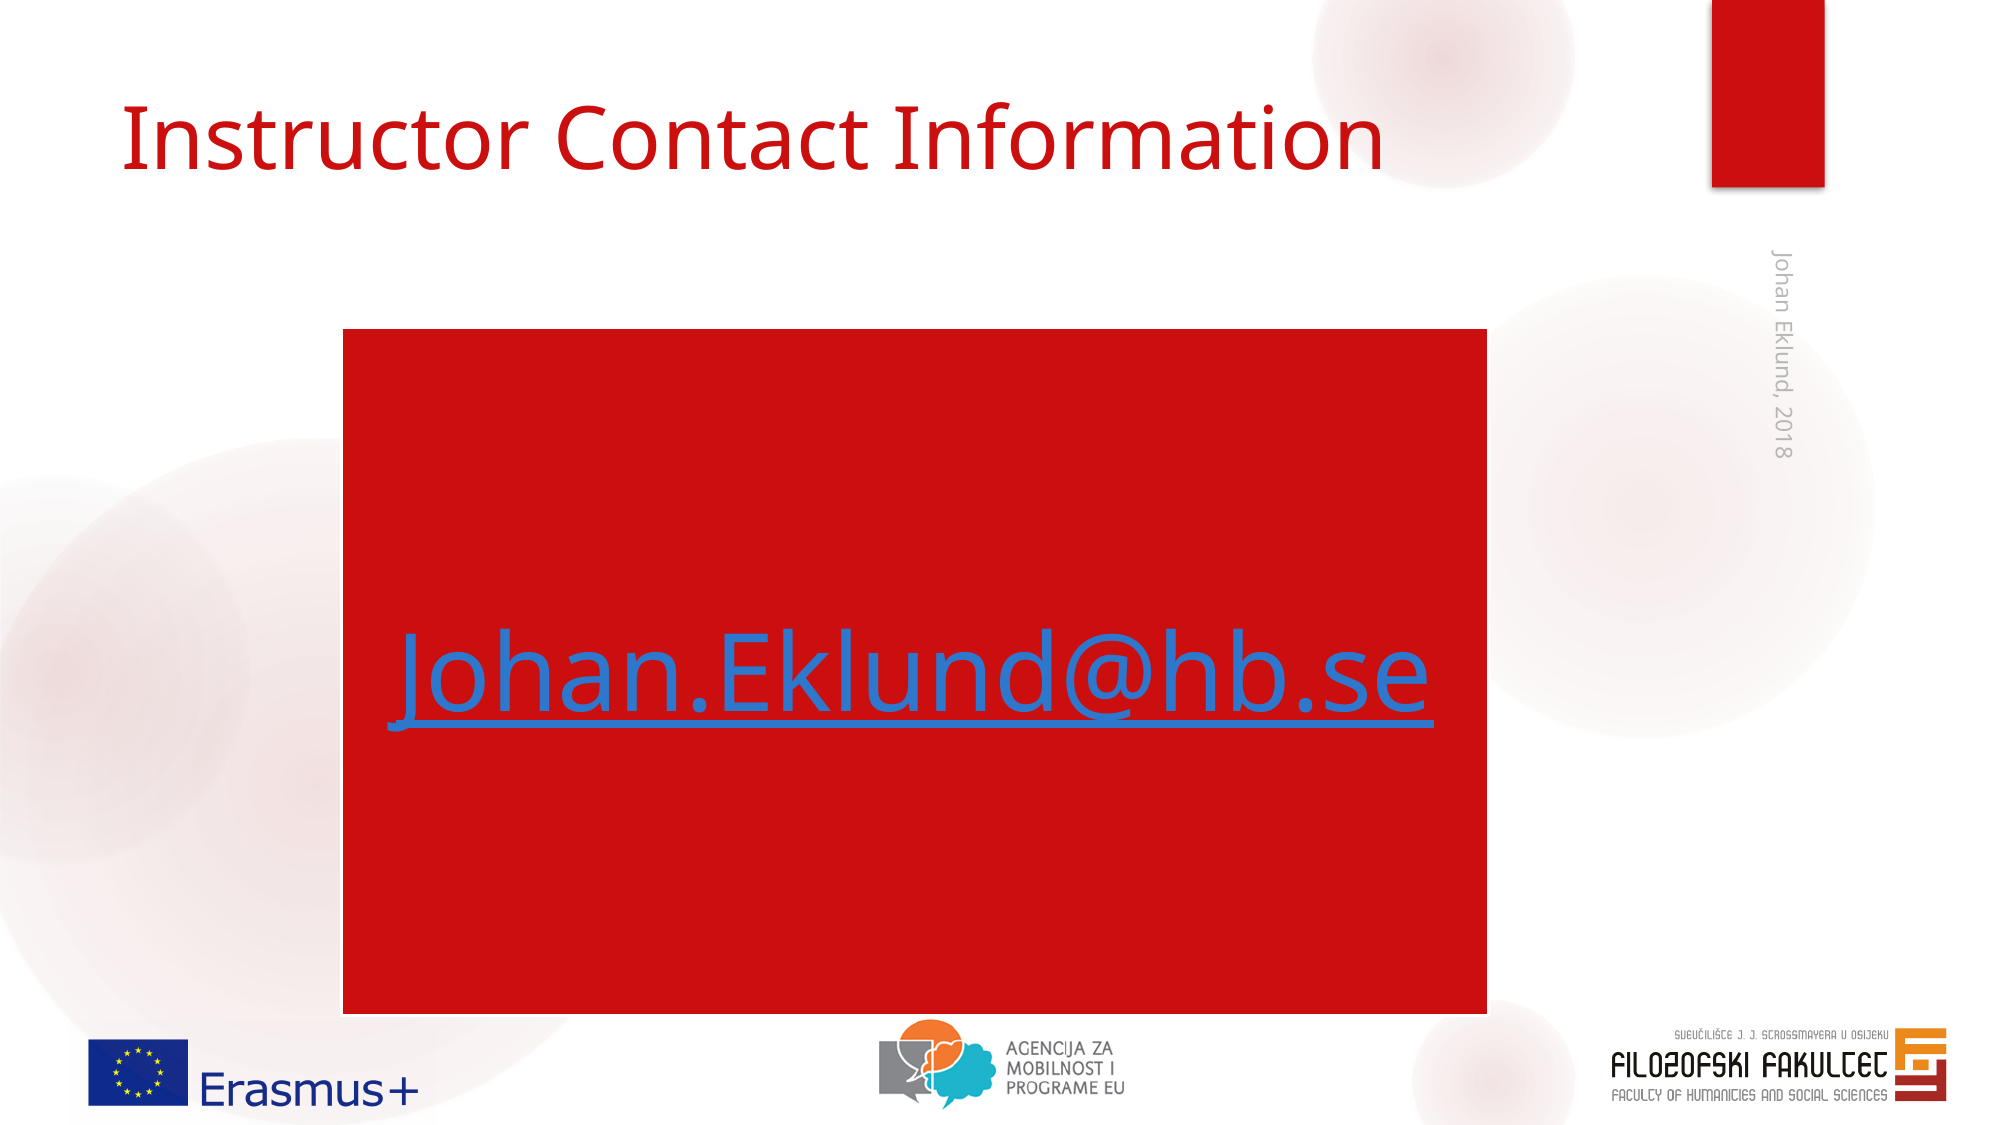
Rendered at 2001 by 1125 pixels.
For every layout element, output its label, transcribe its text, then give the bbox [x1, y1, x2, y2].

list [180, 327, 1649, 1017]
footer Johan Eklund, 2018 [1760, 237, 1811, 871]
title Instructor Contact Information [106, 74, 1649, 304]
picture [69, 1020, 437, 1125]
picture [879, 1017, 1140, 1125]
picture [1610, 1017, 1951, 1112]
